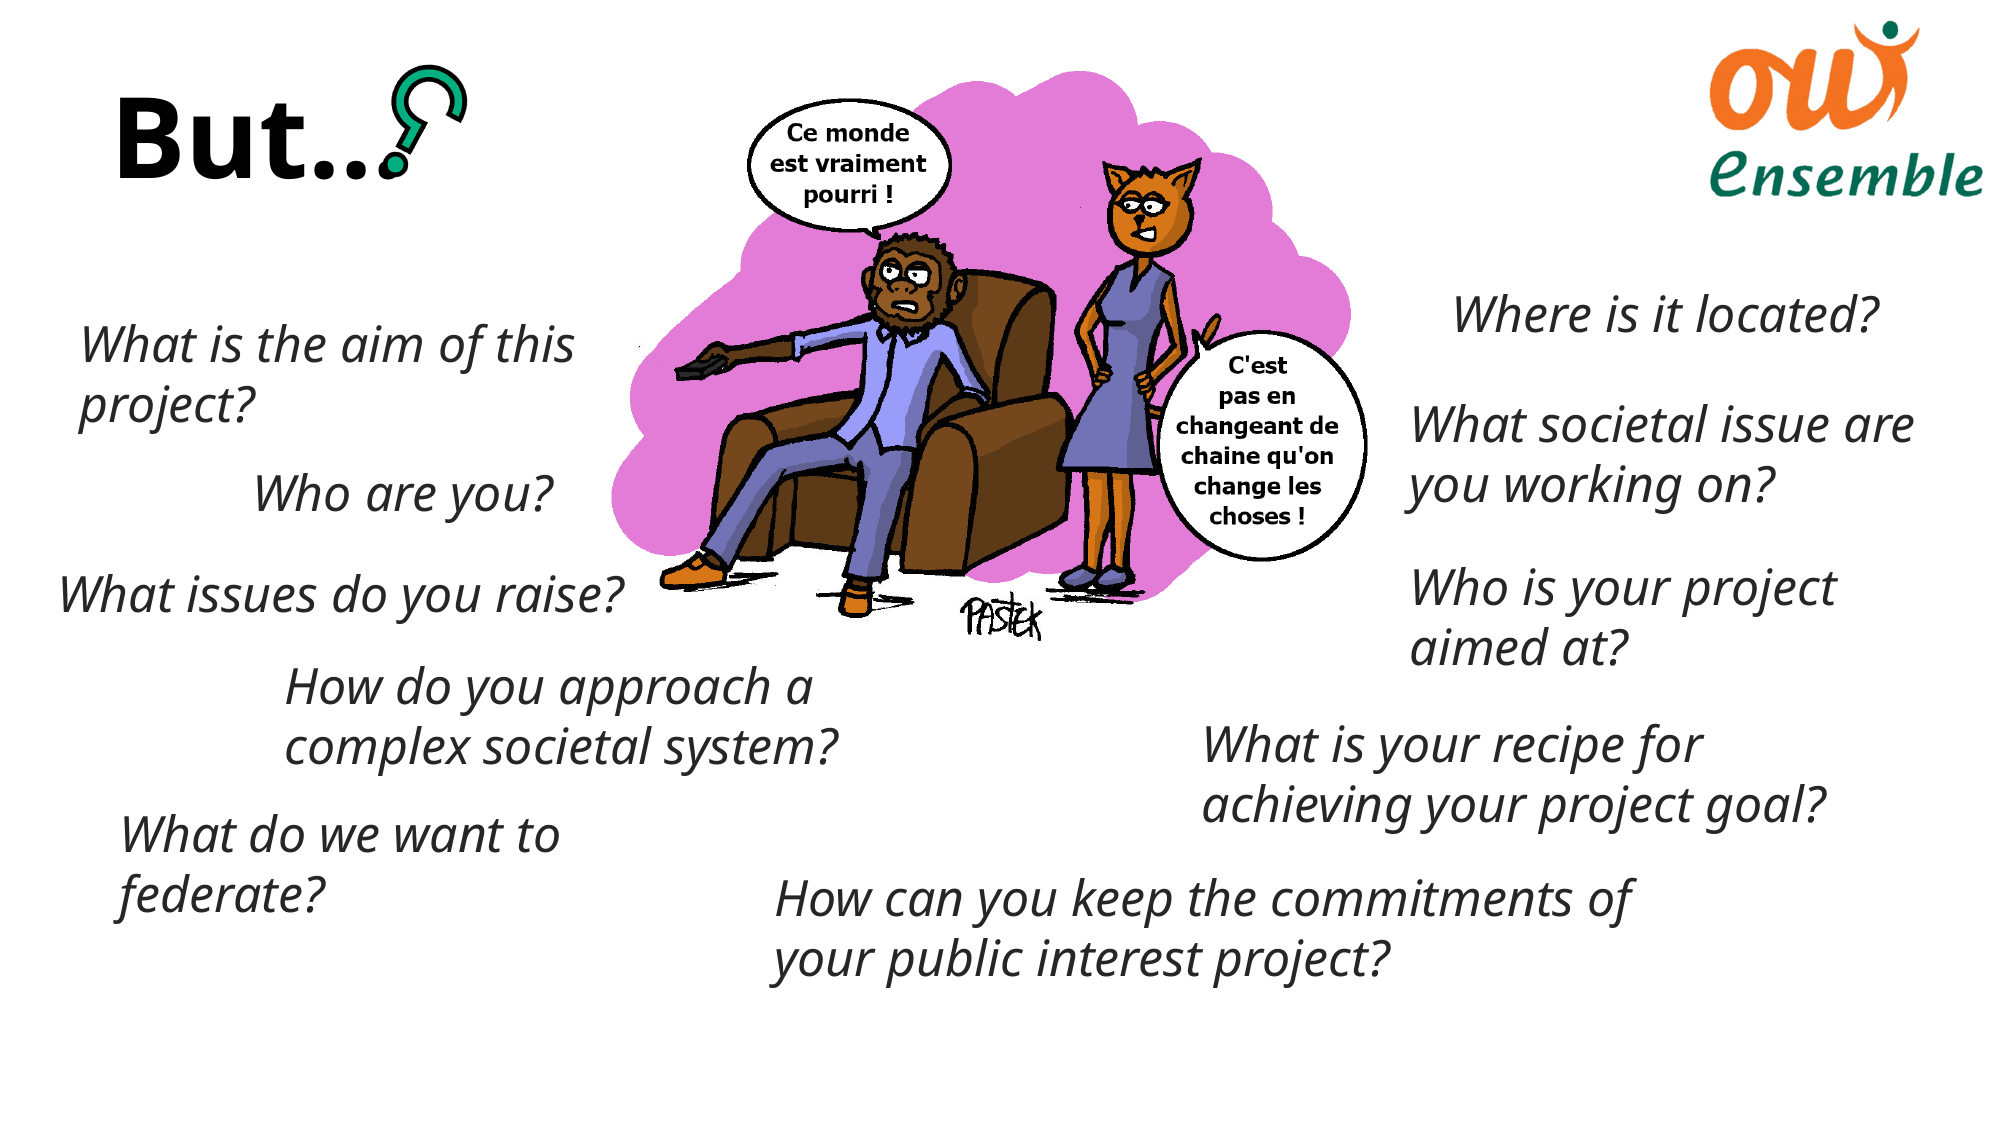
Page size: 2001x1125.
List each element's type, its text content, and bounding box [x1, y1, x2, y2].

text_box What issues do you raise? [29, 555, 596, 631]
text_box What is your recipe for achieving your project goal? [1186, 705, 1872, 841]
picture [317, 21, 519, 223]
text_box What societal issue are you working on? [1395, 384, 1970, 520]
picture [1693, 0, 2000, 215]
text_box Who are you? [237, 454, 596, 530]
text_box How do you approach a complex societal system? [270, 647, 955, 783]
text_box What is the aim of this project? [64, 304, 596, 440]
picture [596, 44, 1372, 652]
text_box Who is your project aimed at? [1394, 548, 1923, 683]
text_box Where is it located? [1436, 274, 1945, 350]
text_box What do we want to federate? [104, 795, 679, 931]
text_box How can you keep the commitments of your public interest project? [759, 858, 1692, 994]
title But… [95, 82, 407, 203]
